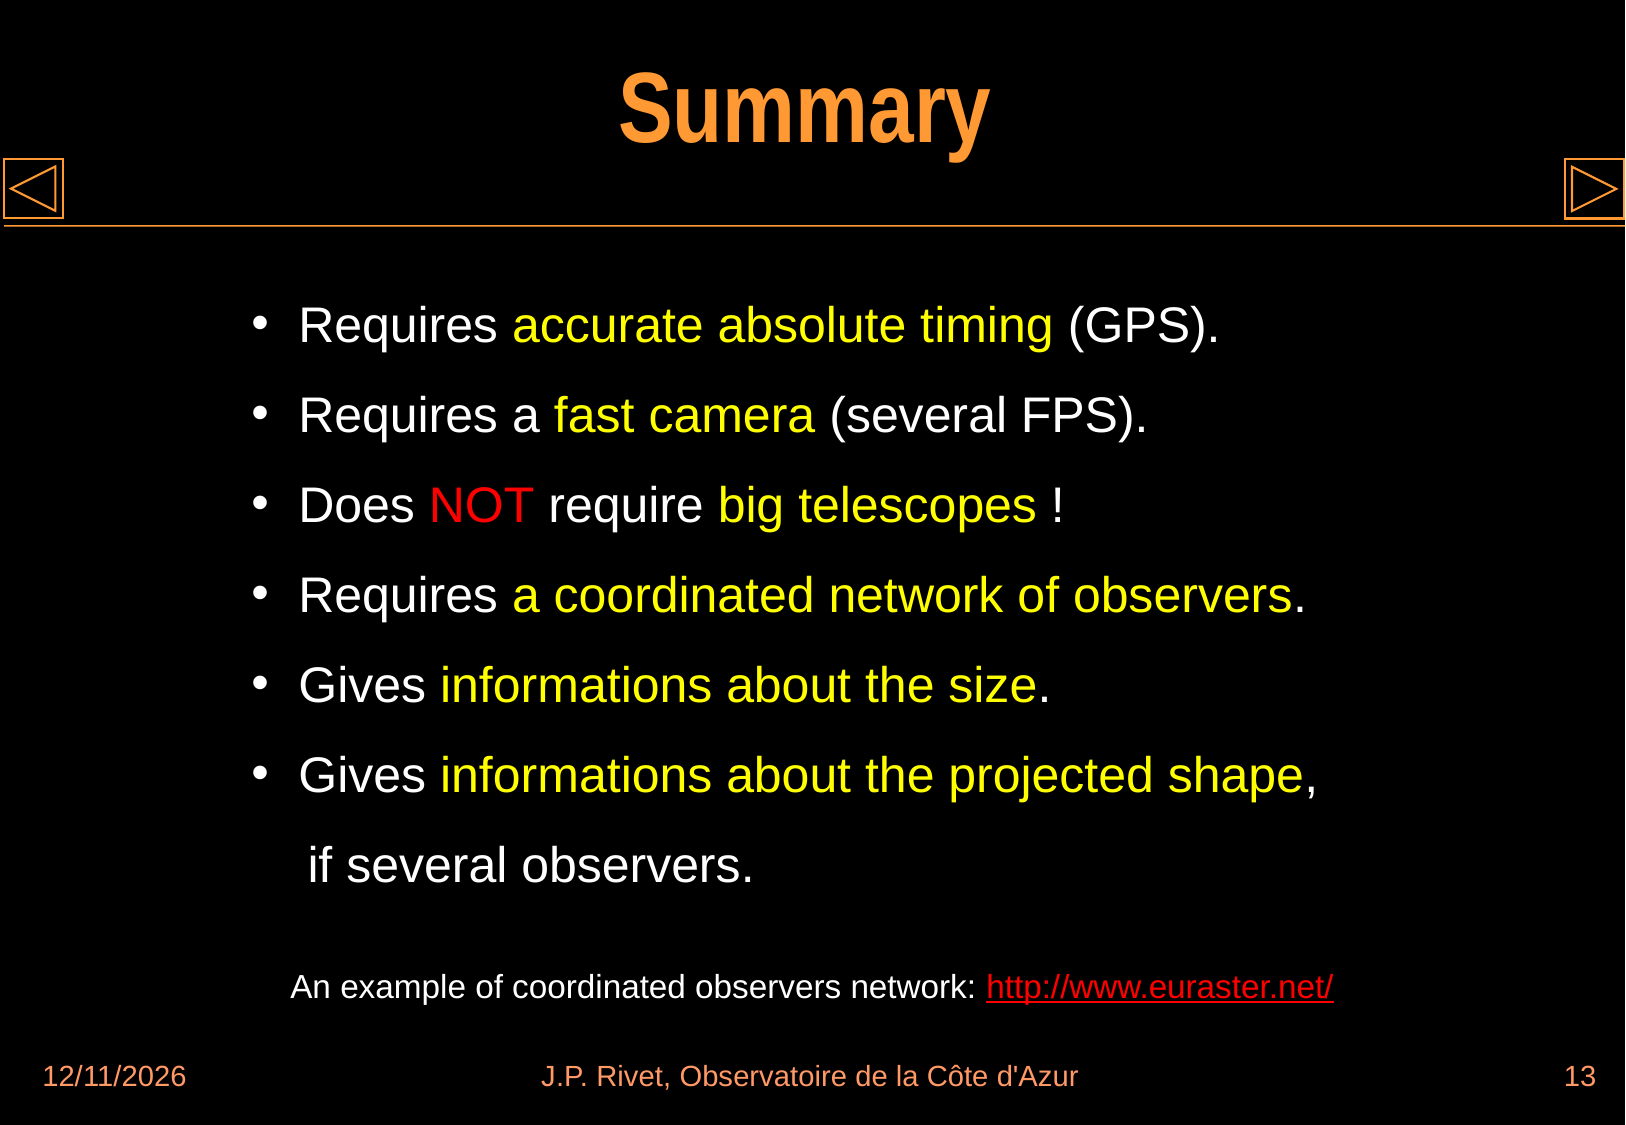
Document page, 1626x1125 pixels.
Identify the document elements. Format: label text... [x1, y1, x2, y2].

slide_number 13 [1272, 1037, 1612, 1113]
text_box Requires accurate absolute timing (GPS). Requires a fast camera (several FPS). Does NOT require big telescopes ! Requires a coordinated network of observers. Gives informations about the size. Gives informations about the projected shape, if several observers. [236, 255, 1334, 901]
footer J.P. Rivet, Observatoire de la Côte d'Azur [497, 1037, 1124, 1113]
title Summary [146, 23, 1464, 211]
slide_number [27, 1037, 366, 1113]
text_box An example of coordinated observers network: http://www.euraster.net/ [275, 958, 1350, 1013]
